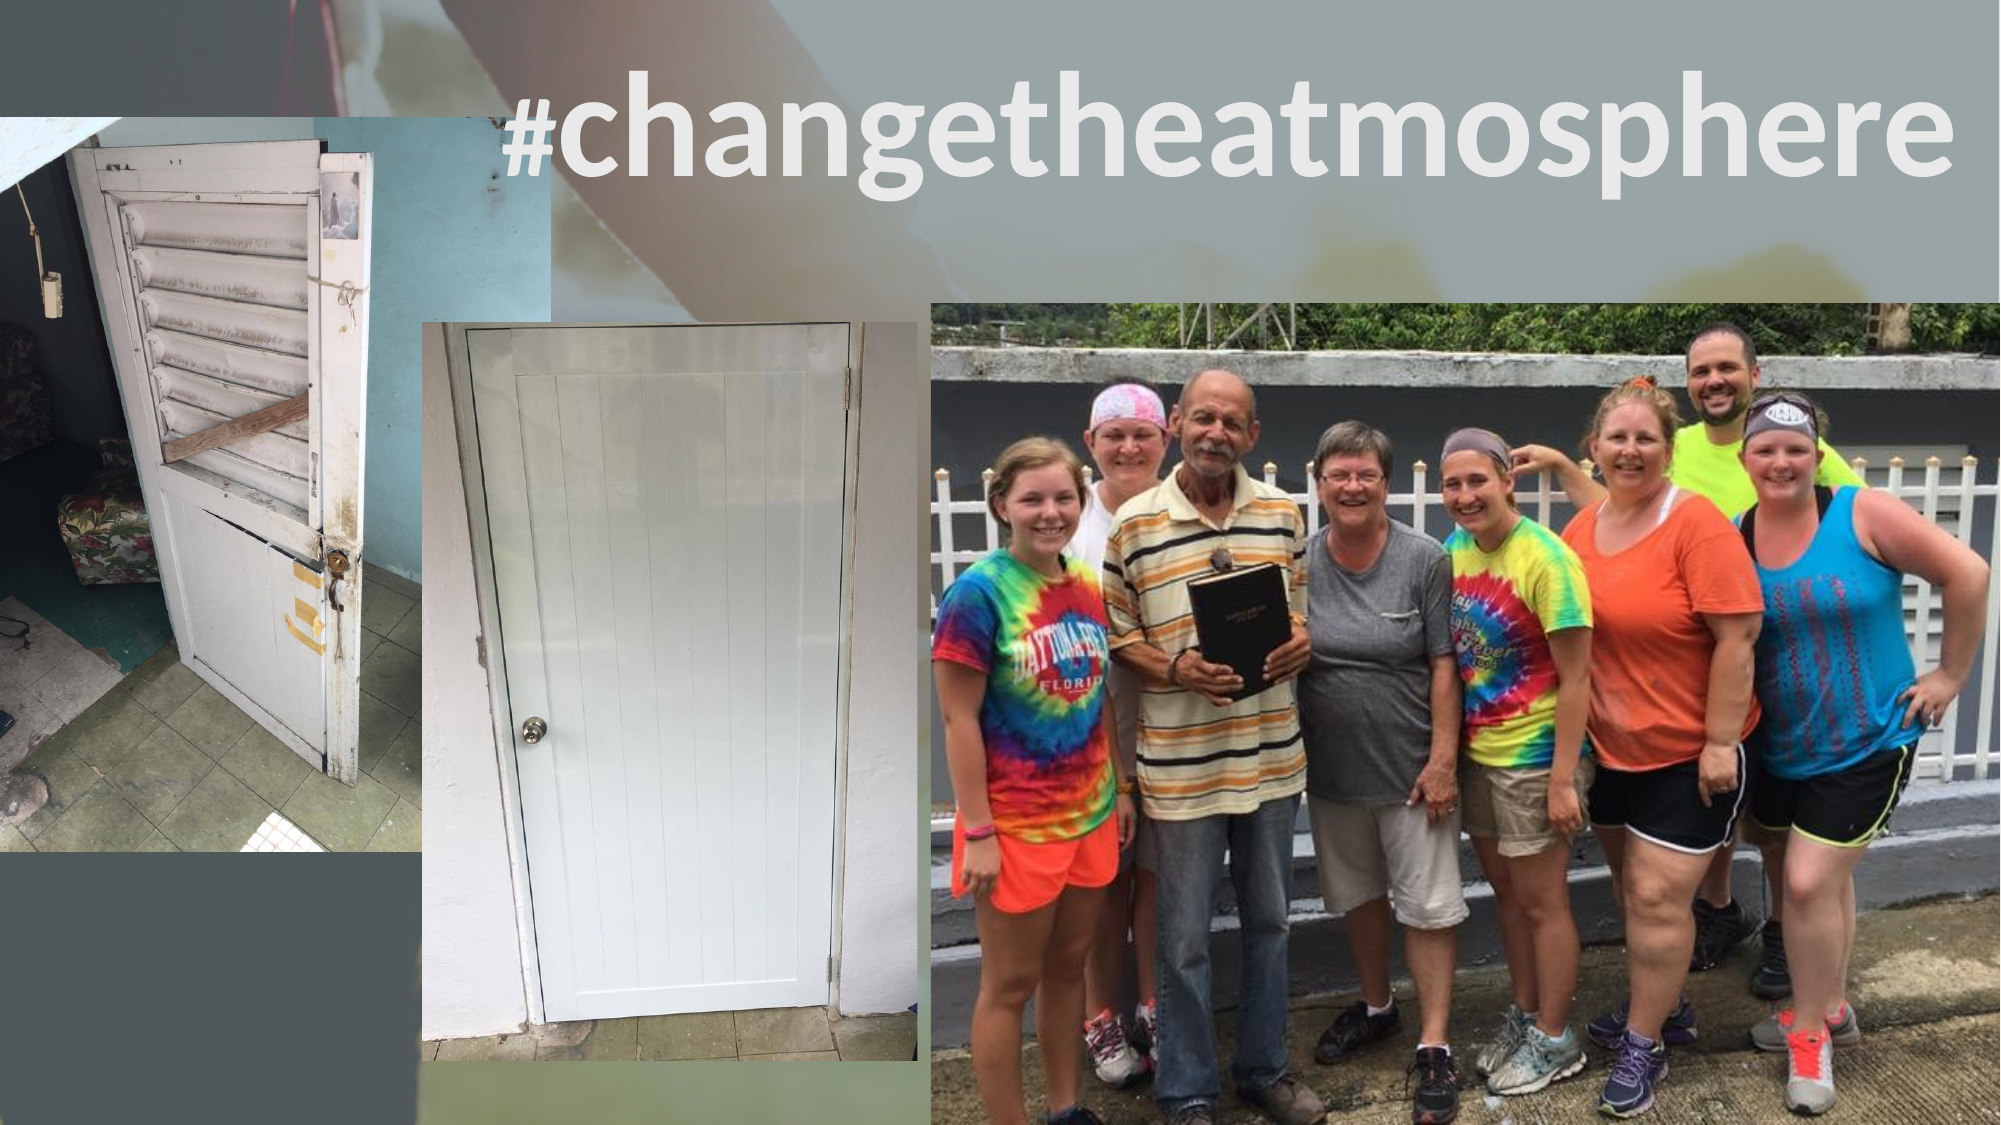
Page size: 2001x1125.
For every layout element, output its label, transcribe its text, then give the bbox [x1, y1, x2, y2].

text_box #changetheatmosphere [486, 18, 1974, 214]
picture [0, 0, 2001, 1125]
